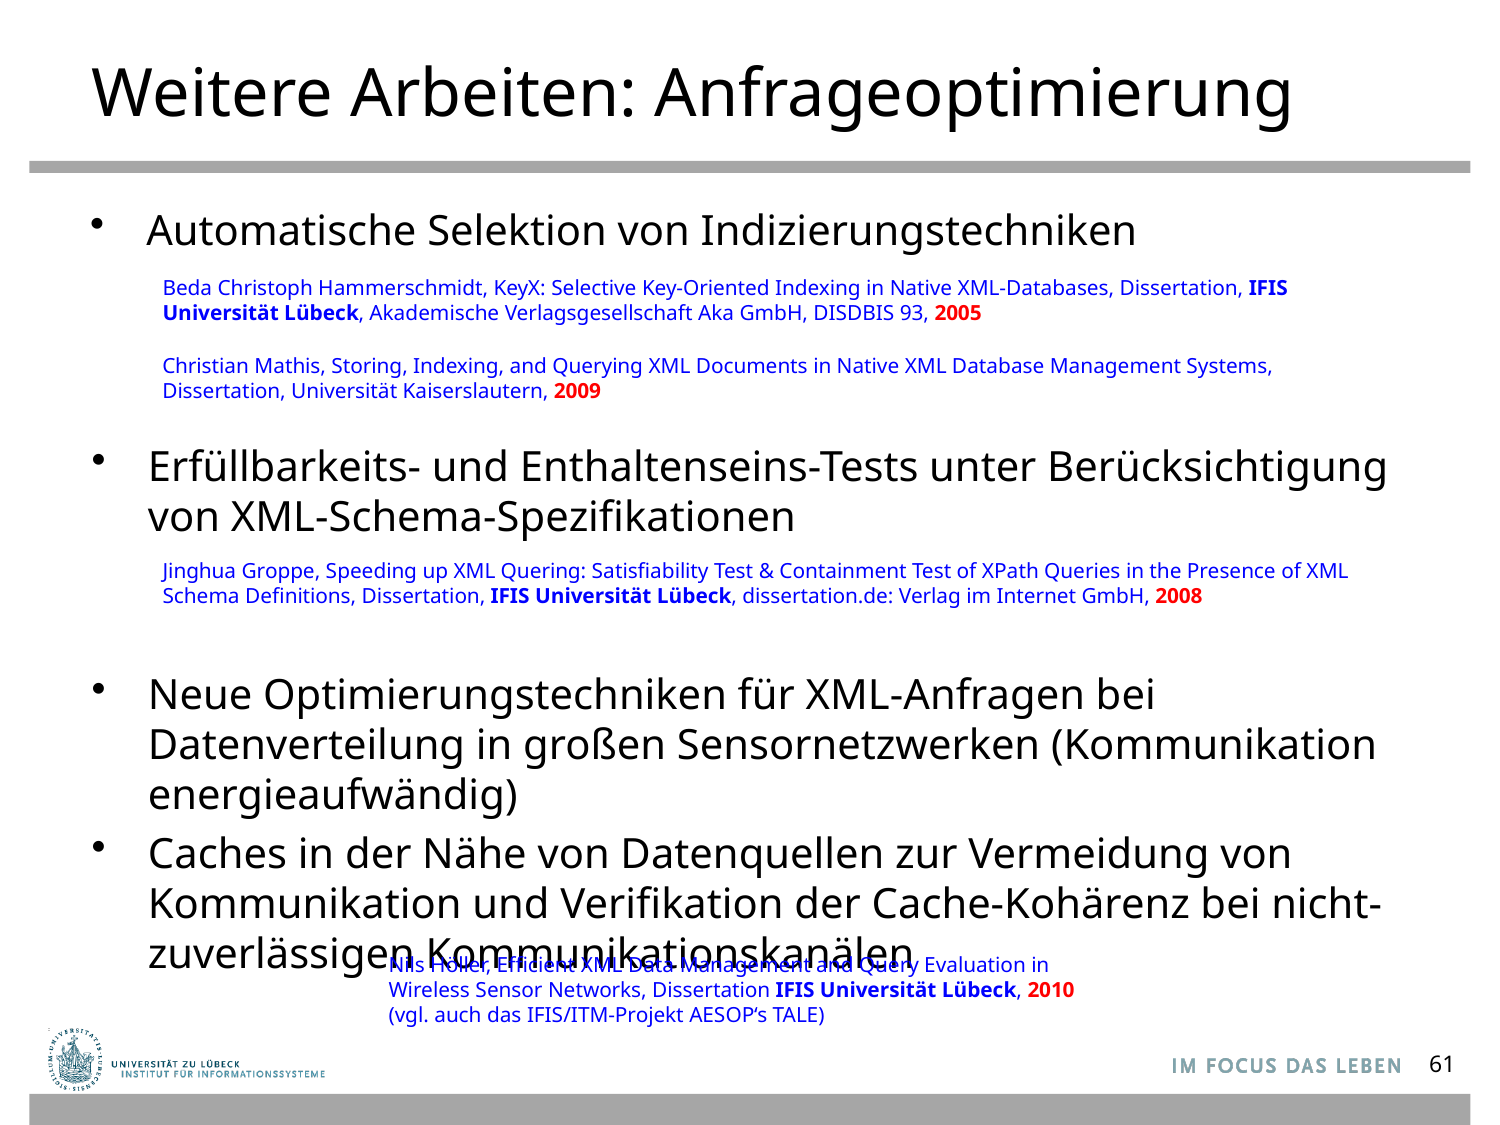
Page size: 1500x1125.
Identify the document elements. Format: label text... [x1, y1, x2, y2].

text_box Erfüllbarkeits- und Enthaltenseins-Tests unter Berücksichtigung von XML-Schema-Spezifikationen [76, 432, 1427, 551]
picture [1173, 1058, 1305, 1073]
slide_number 61 [1305, 1050, 1471, 1083]
text_box Nils Höller, Efficient XML Data Management and Query Evaluation in Wireless Sensor Networks, Dissertation IFIS Universität Lübeck, 2010 (vgl. auch das IFIS/ITM-Projekt AESOP‘s TALE) [373, 944, 1106, 1034]
text_box Jinghua Groppe, Speeding up XML Quering: Satisfiability Test & Containment Test of XPath Queries in the Presence of XML Schema Definitions, Dissertation, IFIS Universität Lübeck, dissertation.de: Verlag im Internet GmbH, 2008 [147, 551, 1388, 616]
list Automatische Selektion von Indizierungstechniken [75, 196, 1425, 1012]
title Weitere Arbeiten: Anfrageoptimierung [76, 42, 1459, 126]
text_box Beda Christoph Hammerschmidt, KeyX: Selective Key-Oriented Indexing in Native XML-Databases, Dissertation, IFIS Universität Lübeck, Akademische Verlagsgesellschaft Aka GmbH, DISDBIS 93, 2005 [147, 267, 1341, 332]
text_box Neue Optimierungstechniken für XML-Anfragen bei Datenverteilung in großen Sensornetzwerken (Kommunikation energieaufwändig) Caches in der Nähe von Datenquellen zur Vermeidung von Kommunikation und Verifikation der Cache-Kohärenz bei nicht-zuverlässigen Kommunikationskanälen [76, 660, 1427, 944]
text_box Christian Mathis, Storing, Indexing, and Querying XML Documents in Native XML Database Management Systems, Dissertation, Universität Kaiserslautern, 2009 [147, 344, 1329, 410]
